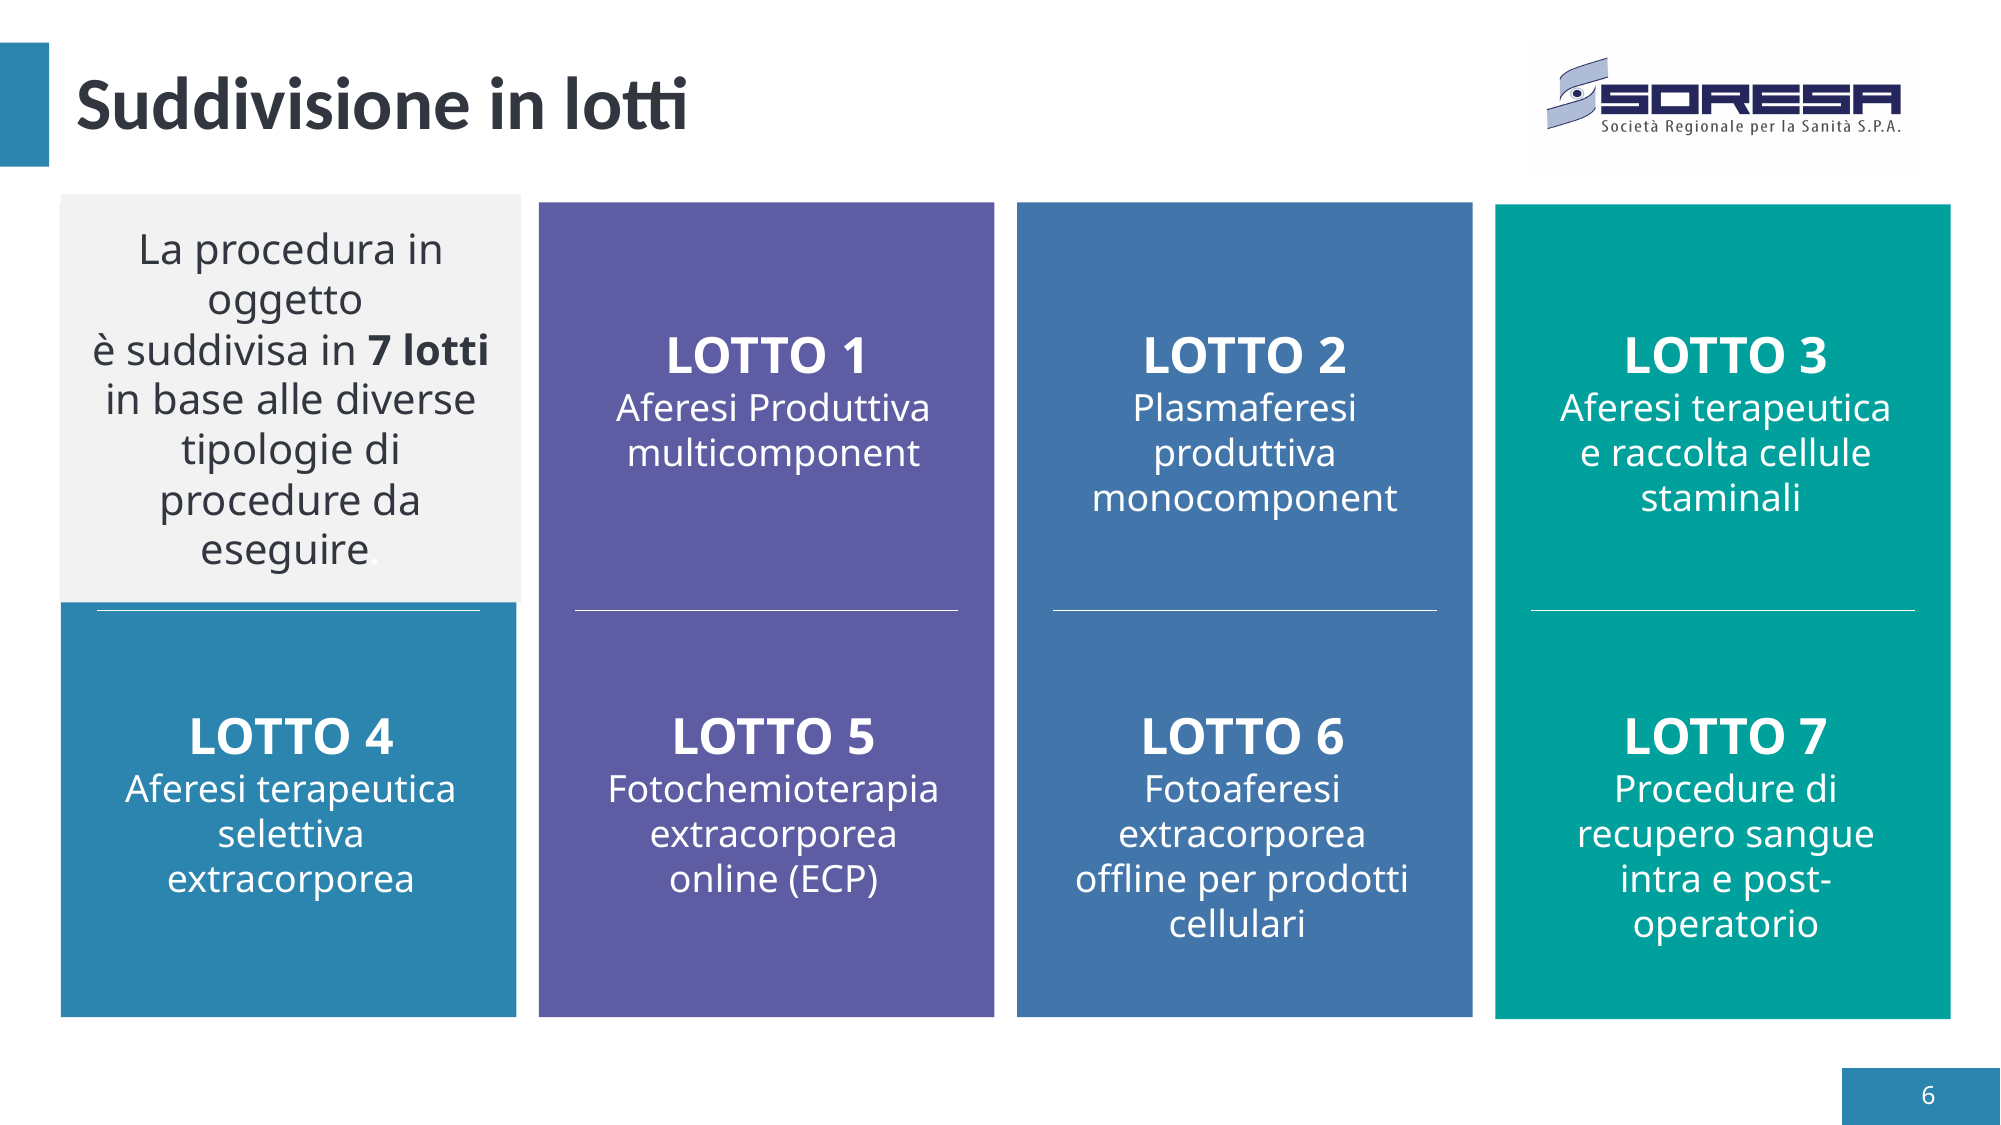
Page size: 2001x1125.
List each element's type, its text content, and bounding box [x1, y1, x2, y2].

slide_number 6 [1889, 1079, 1951, 1114]
text_box LOTTO 1 Aferesi Produttiva multicomponent [547, 316, 1000, 482]
text_box LOTTO 4 Aferesi terapeutica selettiva extracorporea [96, 697, 486, 952]
title Suddivisione in lotti [60, 42, 1951, 168]
picture [143, 285, 421, 515]
text_box LOTTO 3 Aferesi terapeutica e raccolta cellule staminali [1531, 316, 1921, 527]
text_box LOTTO 5 Fotochemioterapia extracorporea online (ECP) [579, 697, 968, 952]
text_box LOTTO 7 Procedure di recupero sangue intra e post-operatorio [1531, 697, 1921, 997]
text_box LOTTO 2 Plasmaferesi produttiva monocomponent [1053, 316, 1437, 527]
text_box LOTTO 6 Fotoaferesi extracorporea offline per prodotti cellulari [1048, 697, 1437, 997]
picture [1526, 43, 1921, 176]
text_box La procedura in oggetto è suddivisa in 7 lotti in base alle diverse tipologie di procedure da eseguire. [60, 193, 522, 603]
